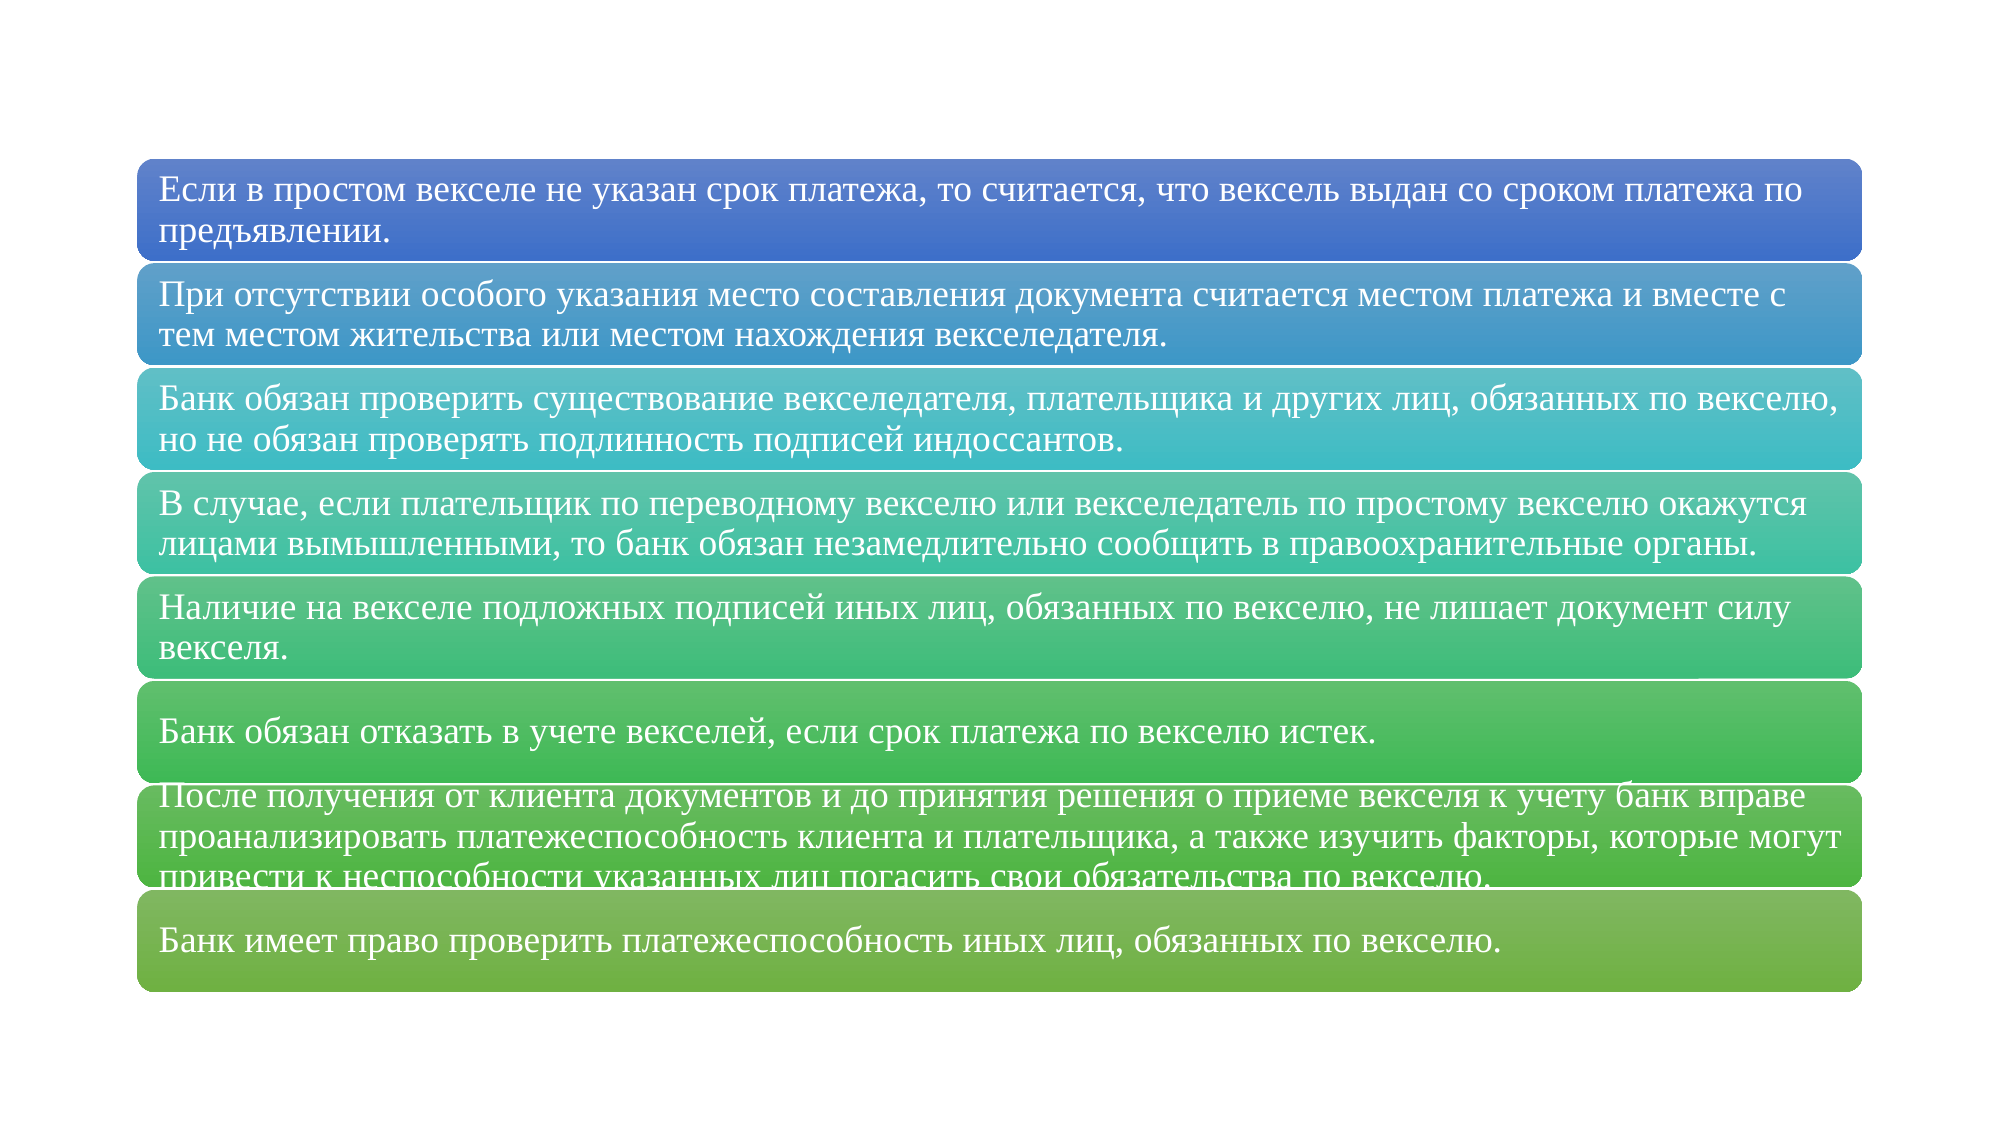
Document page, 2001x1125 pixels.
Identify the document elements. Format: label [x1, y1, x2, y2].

list [137, 137, 1863, 1014]
